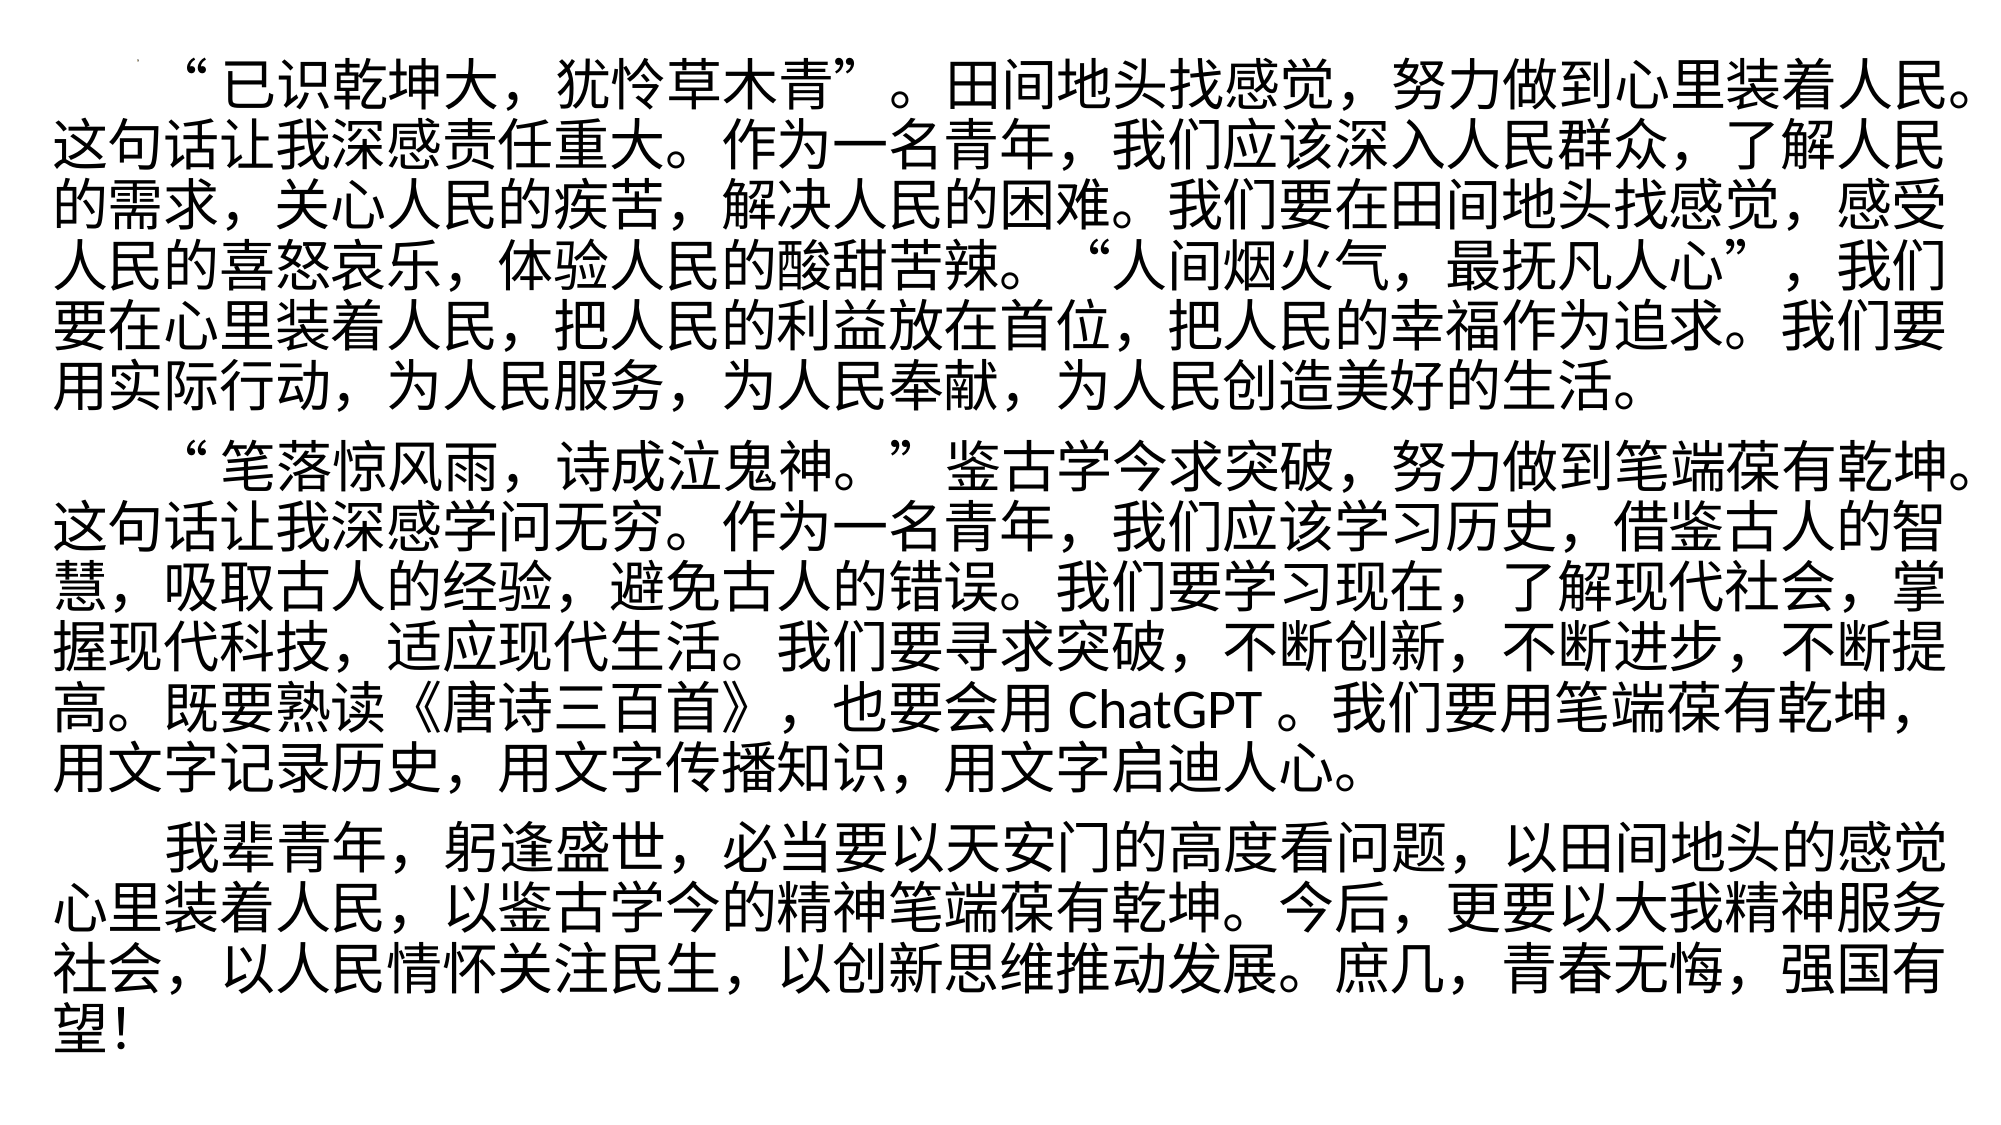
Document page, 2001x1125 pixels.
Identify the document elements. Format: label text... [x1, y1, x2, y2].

list “已识乾坤大，犹怜草木青”。田间地头找感觉，努力做到心里装着人民。这句话让我深感责任重大。作为一名青年，我们应该深入人民群众，了解人民的需求，关心人民的疾苦，解决人民的困难。我们要在田间地头找感觉，感受人民的喜怒哀乐，体验人民的酸甜苦辣。“人间烟火气，最抚凡人心”，我们要在心里装着人民，把人民的利益放在首位，把人民的幸福作为追求。我们要用实际行动，为人民服务，为人民奉献，为人民创造美好的生活。 “笔落惊风雨，诗成泣鬼神。”鉴古学今求突破，努力做到笔端葆有乾坤。这句话让我深感学问无穷。作为一名青年，我们应该学习历史，借鉴古人的智慧，吸取古人的经验，避免古人的错误。我们要学习现在，了解现代社会，掌握现代科技，适应现代生活。我们要寻求突破，不断创新，不断进步，不断提高。既要熟读《唐诗三百首》，也要会用ChatGPT。我们要用笔端葆有乾坤，用文字记录历史，用文字传播知识，用文字启迪人心。 我辈青年，躬逢盛世，必当要以天安门的高度看问题，以田间地头的感觉心里装着人民，以鉴古学今的精神笔端葆有乾坤。今后，更要以大我精神服务社会，以人民情怀关注民生，以创新思维推动发展。庶几，青春无悔，强国有望！ [37, 49, 1978, 1108]
